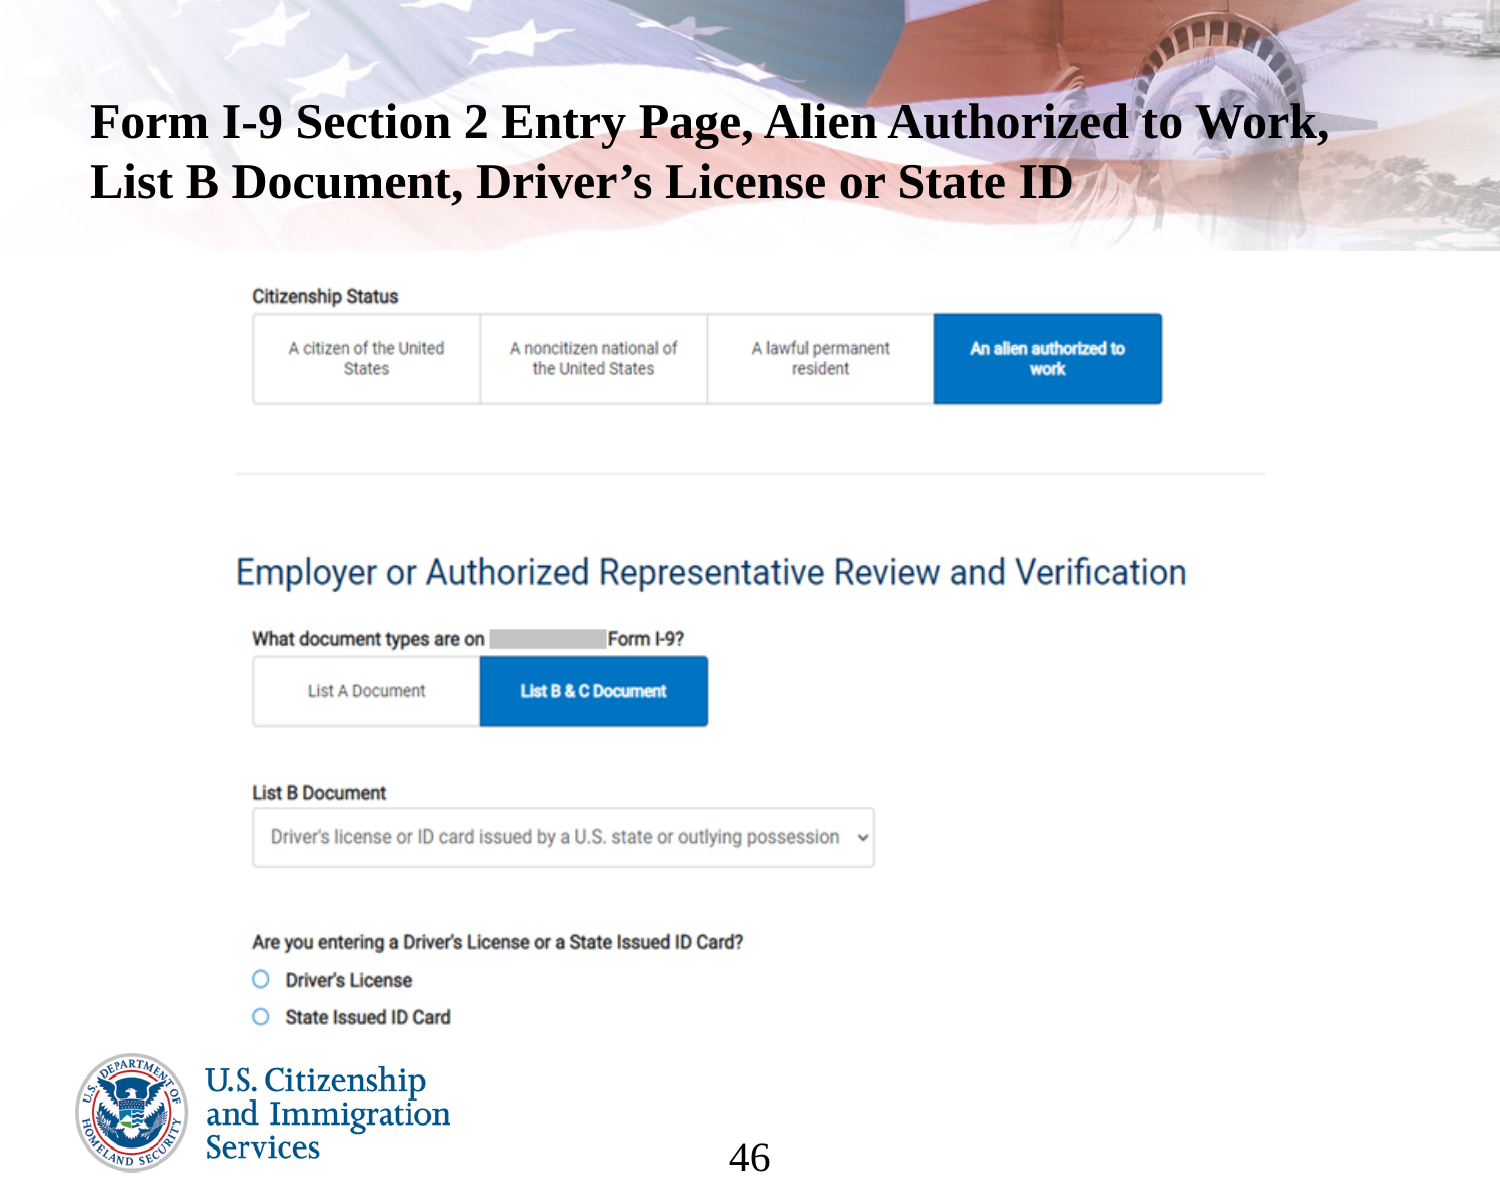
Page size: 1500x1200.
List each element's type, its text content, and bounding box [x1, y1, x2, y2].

picture [75, 1053, 450, 1173]
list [234, 262, 1265, 1056]
title Form I-9 Section 2 Entry Page, Alien Authorized to Work, List B Document, Driver’s License or State ID [75, 48, 1425, 249]
picture [0, 0, 1500, 251]
